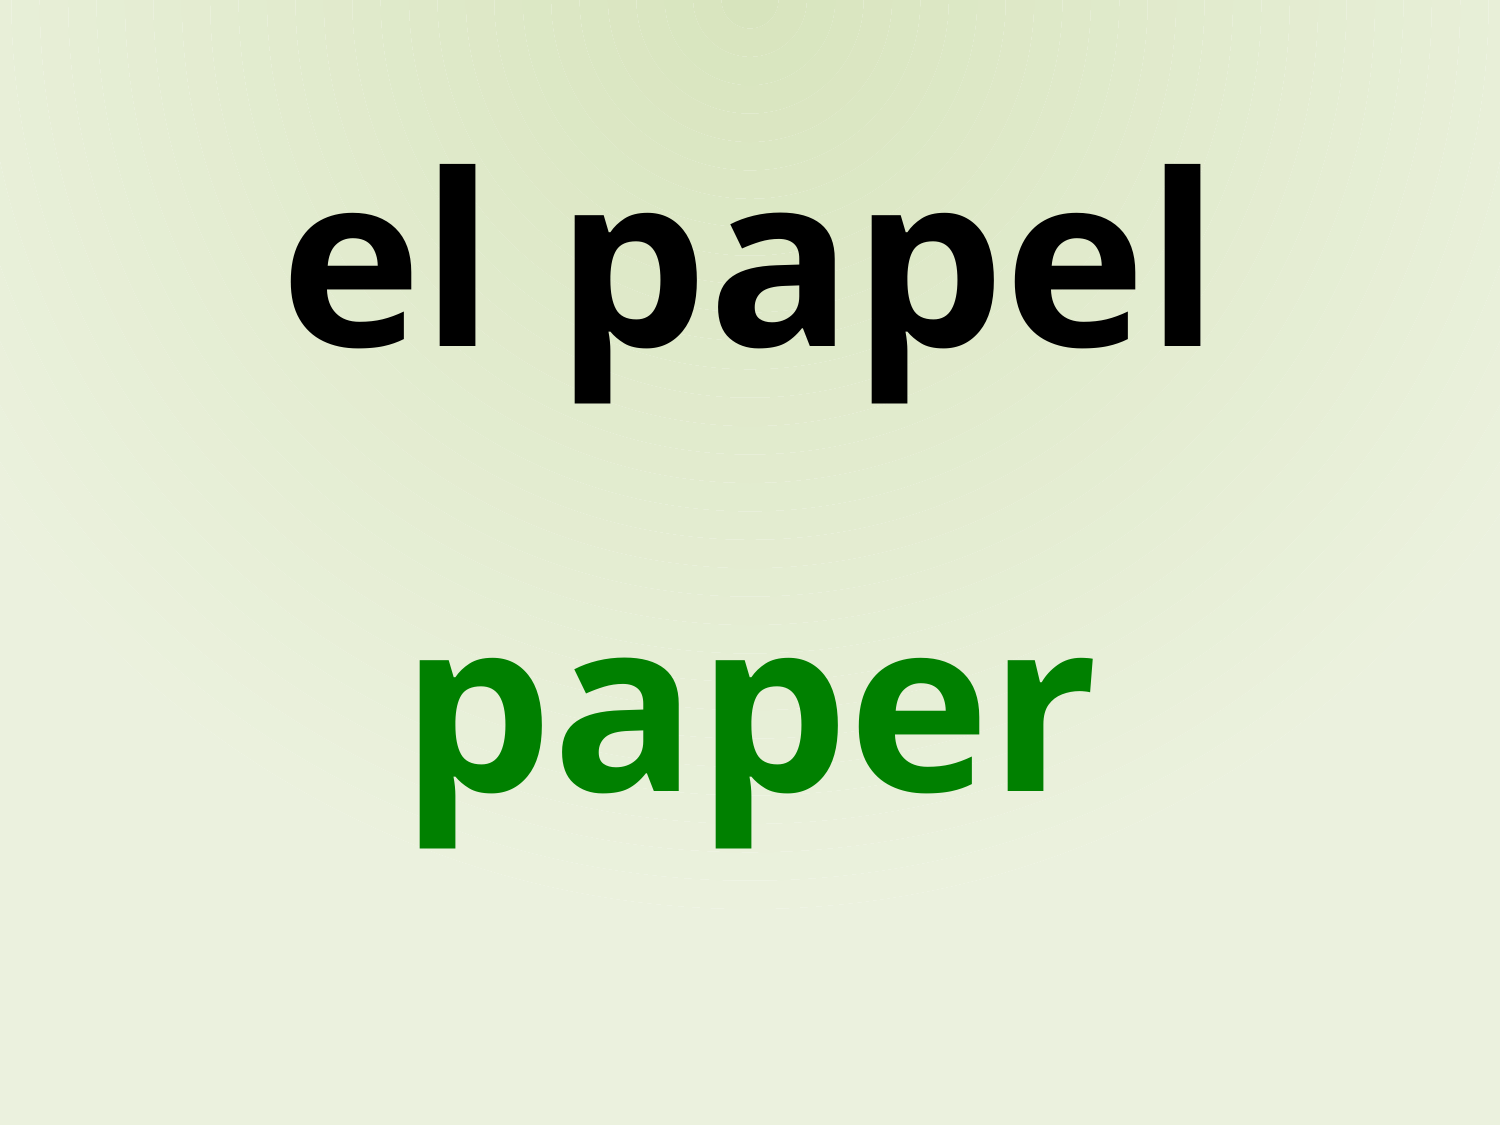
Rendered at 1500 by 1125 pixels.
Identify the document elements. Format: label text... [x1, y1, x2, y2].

text_box paper [0, 544, 1500, 847]
text_box el papel [0, 99, 1500, 403]
